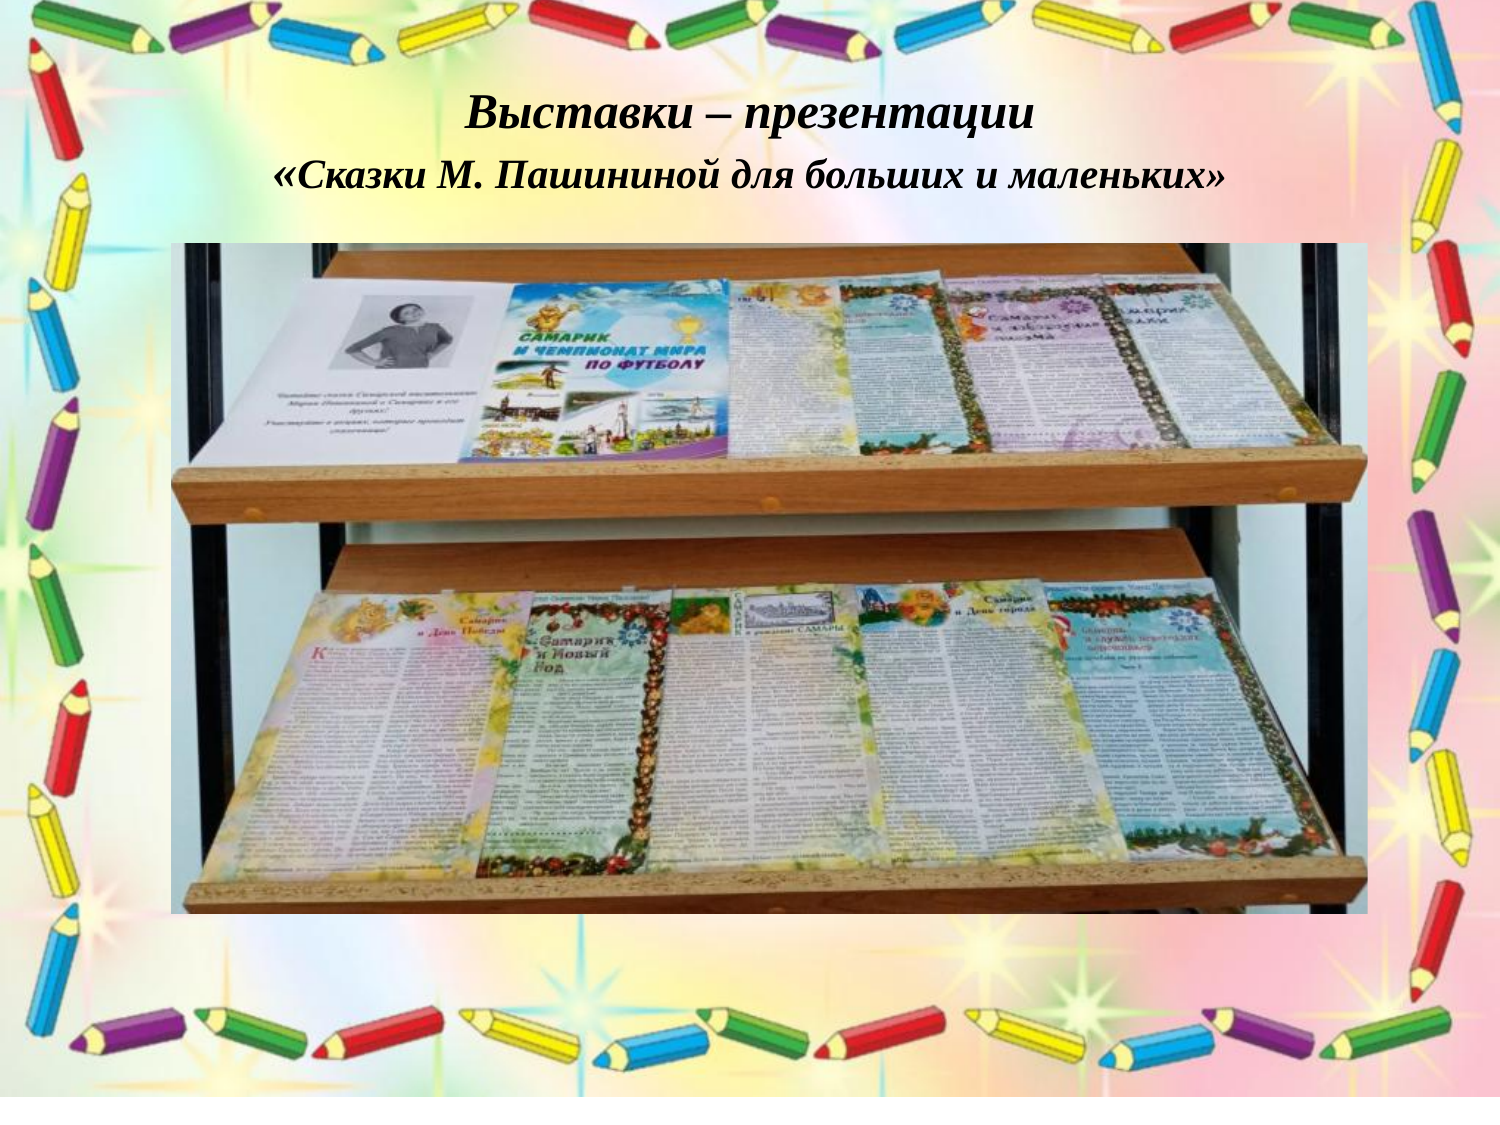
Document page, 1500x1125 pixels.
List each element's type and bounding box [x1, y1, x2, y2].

picture [0, 0, 1500, 1098]
list [170, 243, 1368, 914]
